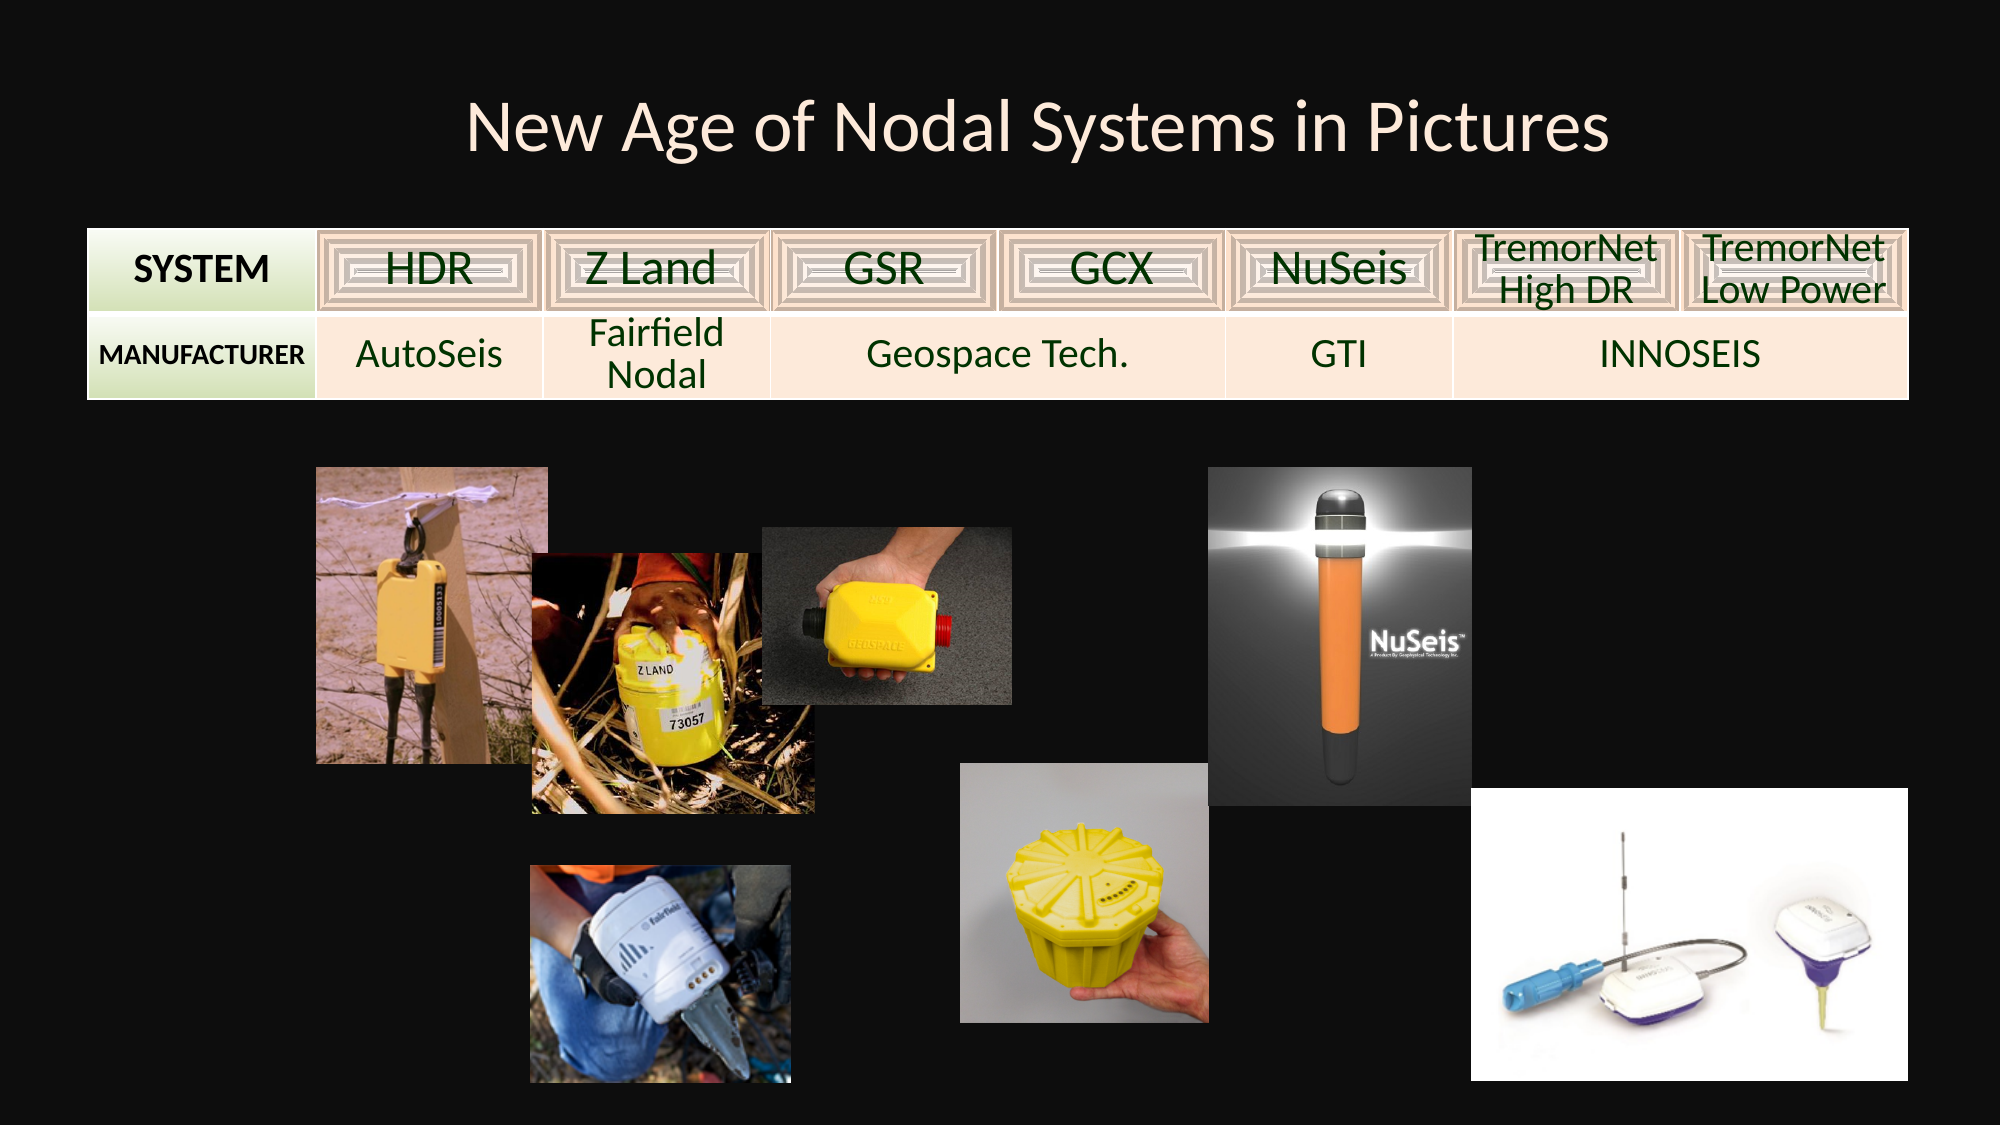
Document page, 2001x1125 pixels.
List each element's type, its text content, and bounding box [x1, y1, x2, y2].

table_header Z Land [544, 230, 770, 311]
table_cell AutoSeis [317, 317, 542, 398]
table_cell Fairfield Nodal [544, 317, 770, 398]
table_cell MANUFACTURER [89, 317, 315, 398]
picture [959, 467, 1909, 1081]
table_cell INNOSEIS [1454, 317, 1907, 398]
table_header TremorNet Low Power [1681, 230, 1907, 311]
table_header NuSeis [1226, 230, 1452, 311]
table_cell GTI [1226, 317, 1452, 398]
table_cell Geospace Tech. [771, 317, 1225, 398]
table_header GSR [771, 230, 997, 311]
table_header GCX [999, 230, 1225, 311]
table_header SYSTEM [89, 230, 315, 311]
title New Age of Nodal Systems in Pictures [316, 27, 1761, 216]
table_header TremorNet High DR [1454, 230, 1679, 311]
table_header HDR [317, 230, 542, 311]
picture [316, 467, 1012, 814]
picture [529, 865, 791, 1083]
